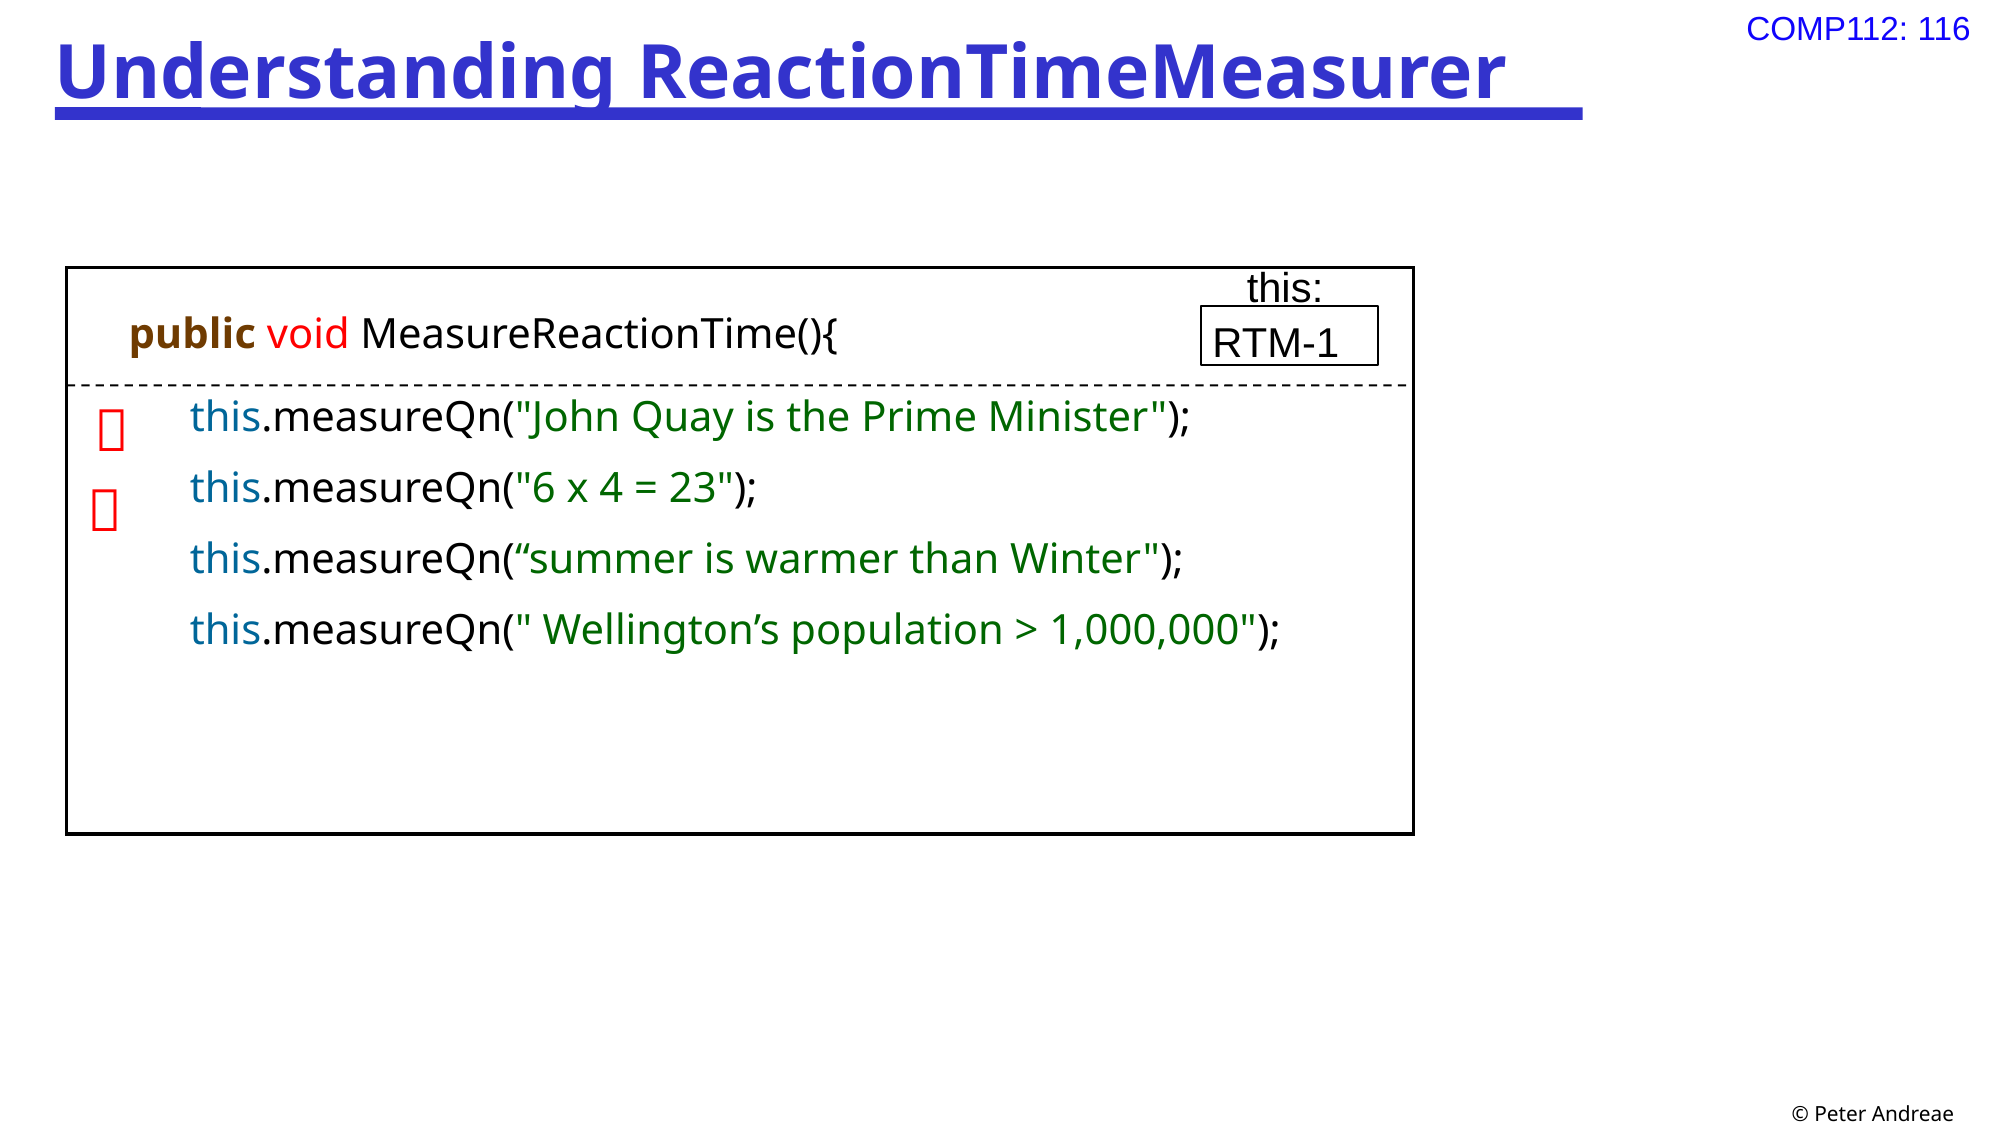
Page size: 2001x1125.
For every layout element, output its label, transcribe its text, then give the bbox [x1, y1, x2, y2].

text_box  [72, 465, 138, 551]
text_box [66, 267, 1414, 834]
text_box  [79, 385, 144, 471]
title Understanding ReactionTimeMeasurer [38, 0, 1807, 138]
text_box this: RTM-1 [1200, 306, 1378, 366]
list public void MeasureReactionTime(){ this.measureQn("John Quay is the Prime Minister"); this.measureQn("6 x 4 = 23"); this.measureQn(“summer is warmer than Winter"); this.measureQn(" Wellington’s population > 1,000,000"); [40, 160, 1960, 1125]
